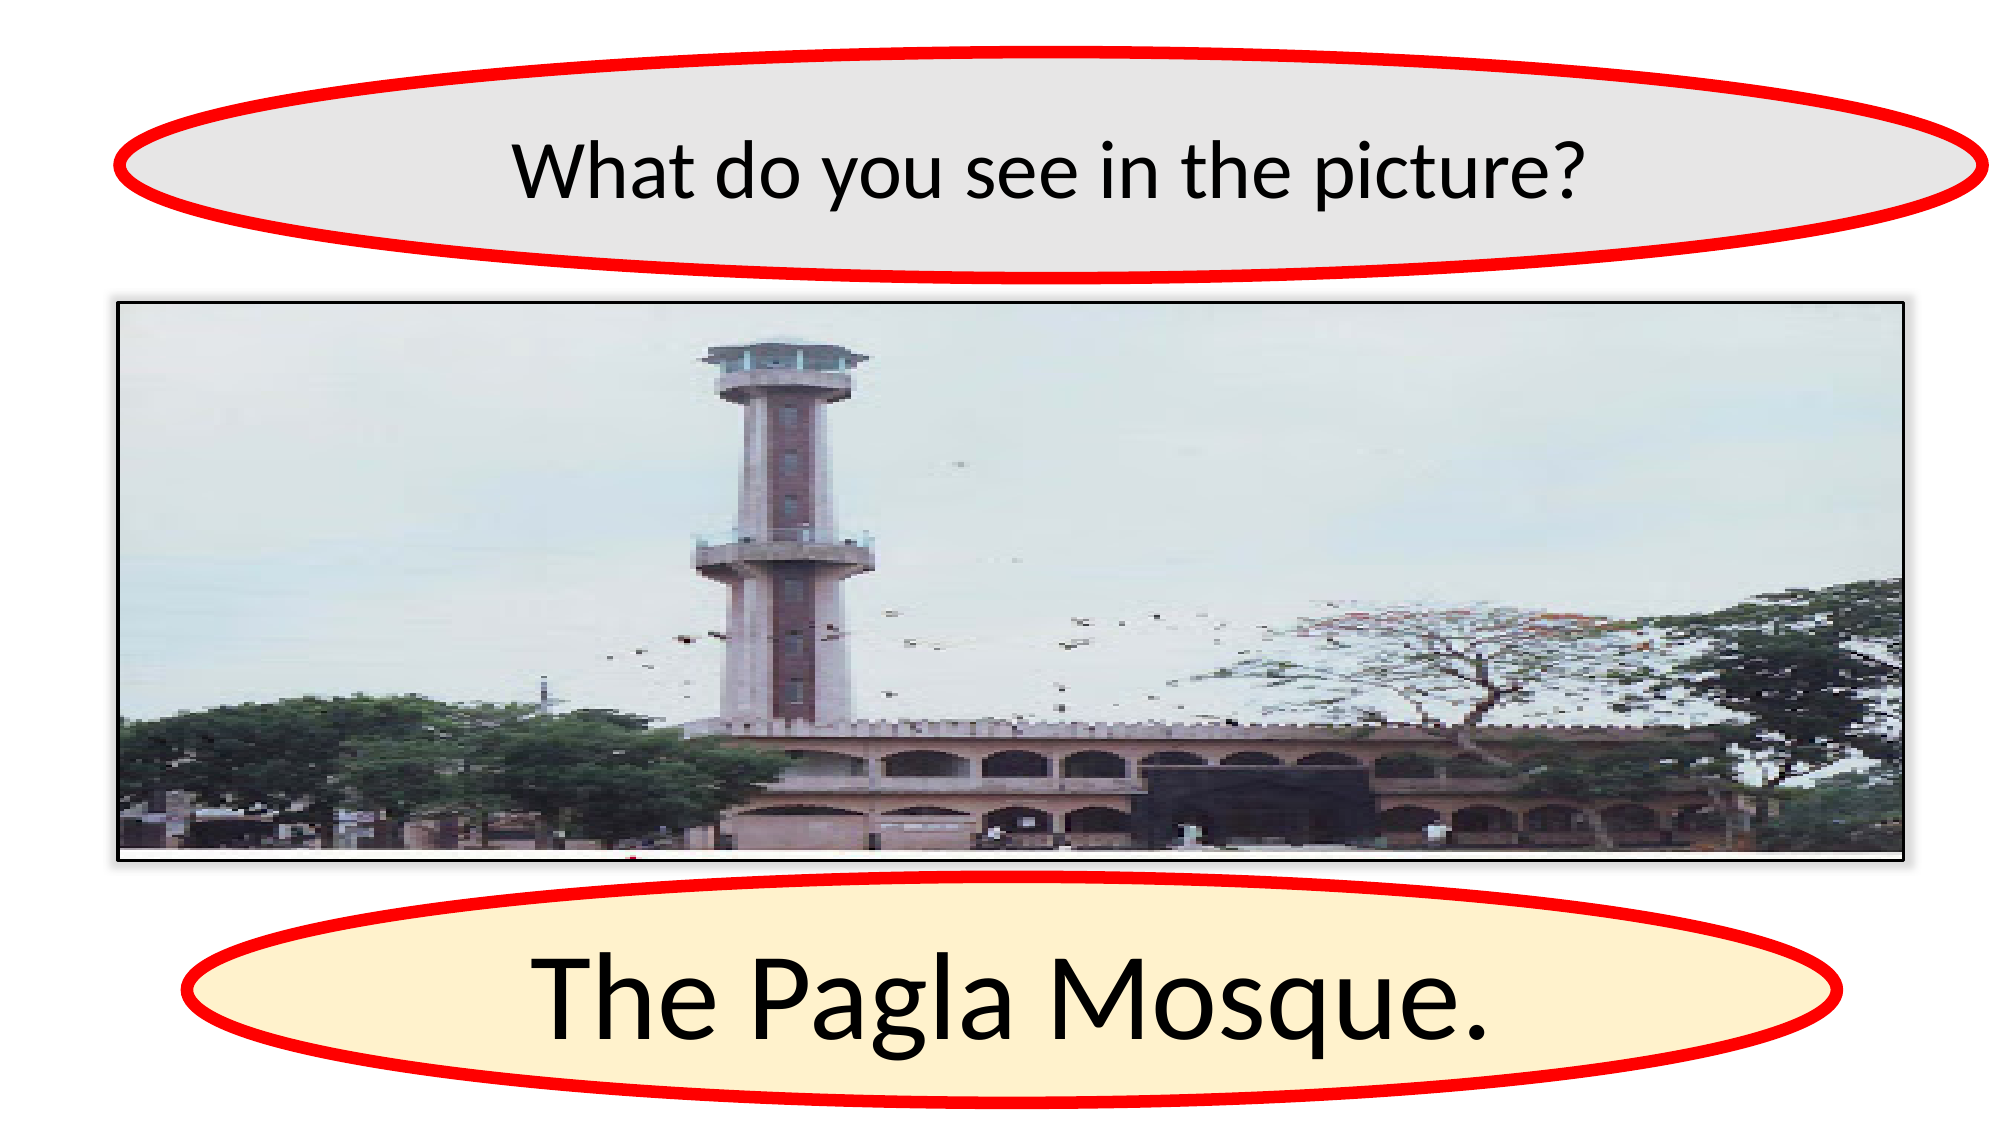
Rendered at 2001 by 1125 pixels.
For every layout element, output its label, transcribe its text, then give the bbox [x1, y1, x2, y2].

text_box The Pagla Mosque. [185, 875, 1838, 1104]
picture [119, 304, 1903, 859]
text_box What do you see in the picture? [118, 51, 1984, 280]
